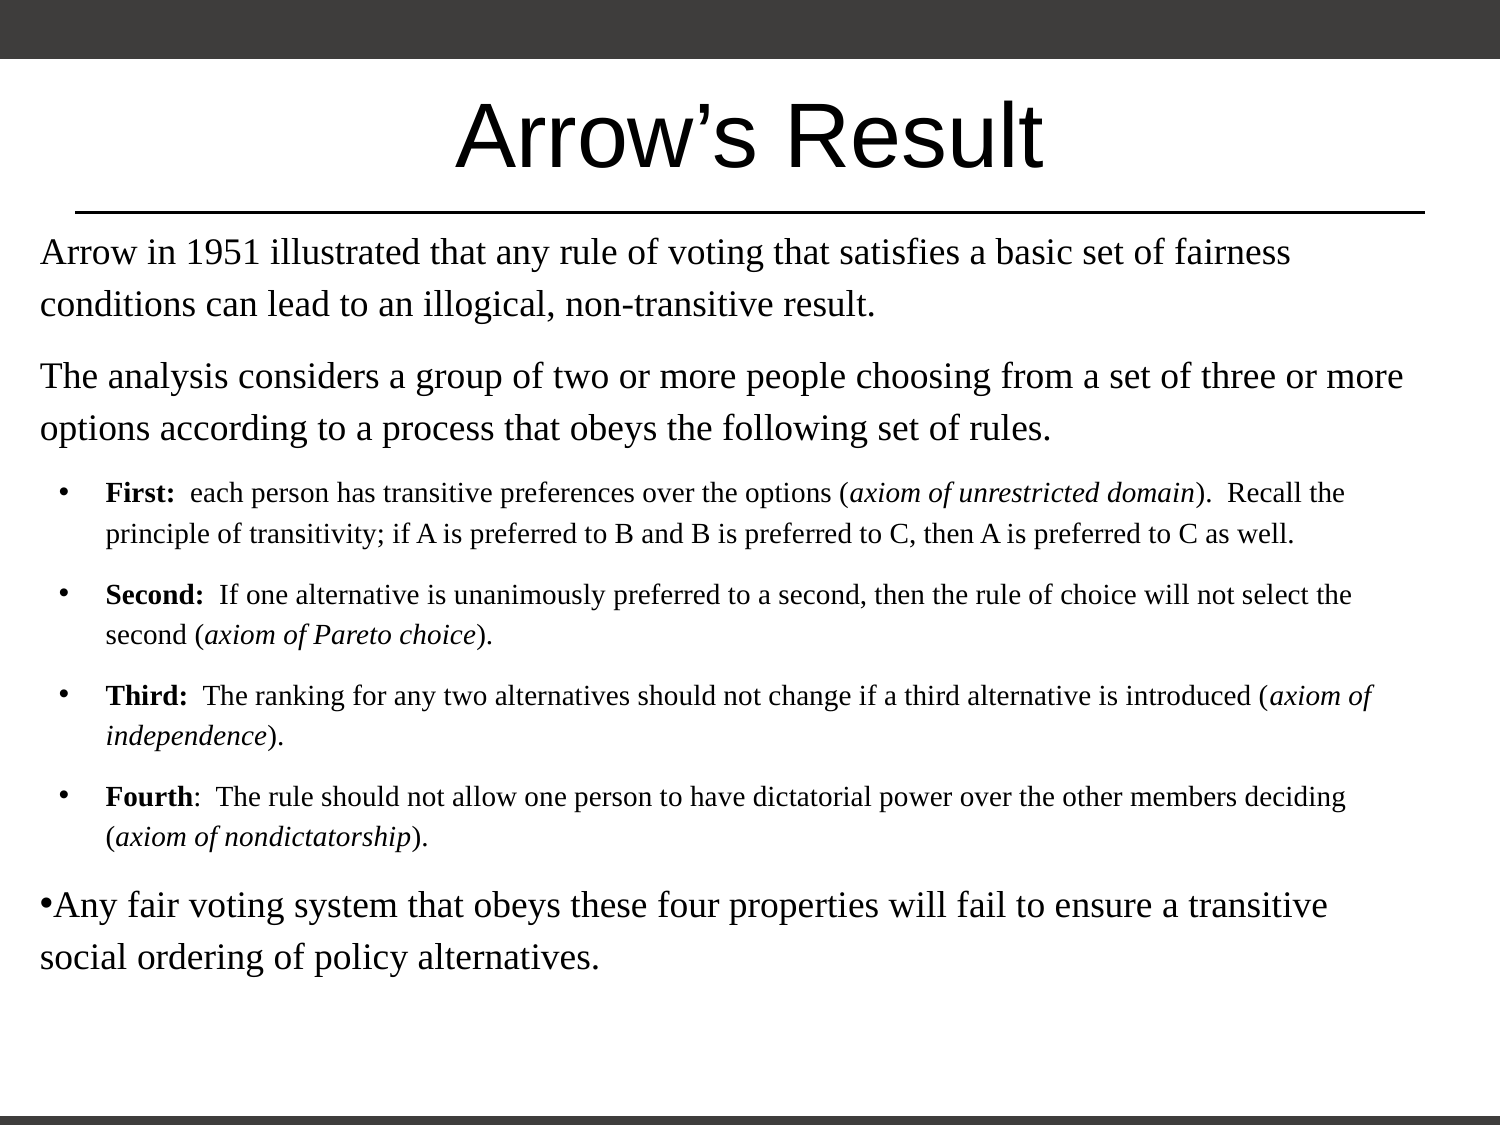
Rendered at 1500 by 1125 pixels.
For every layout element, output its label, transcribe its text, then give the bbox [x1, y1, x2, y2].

list Arrow in 1951 illustrated that any rule of voting that satisfies a basic set of fairness conditions can lead to an illogical, non-transitive result. The analysis considers a group of two or more people choosing from a set of three or more options according to a process that obeys the following set of rules. First: each person has transitive preferences over the options (axiom of unrestricted domain). Recall the principle of transitivity; if A is preferred to B and B is preferred to C, then A is preferred to C as well. Second: If one alternative is unanimously preferred to a second, then the rule of choice will not select the second (axiom of Pareto choice). Third: The ranking for any two alternatives should not change if a third alternative is introduced (axiom of independence). Fourth: The rule should not allow one person to have dictatorial power over the other members deciding (axiom of nondictatorship). Any fair voting system that obeys these four properties will fail to ensure a transitive social ordering of policy alternatives. [24, 212, 1425, 1005]
title Arrow’s Result [75, 37, 1425, 212]
